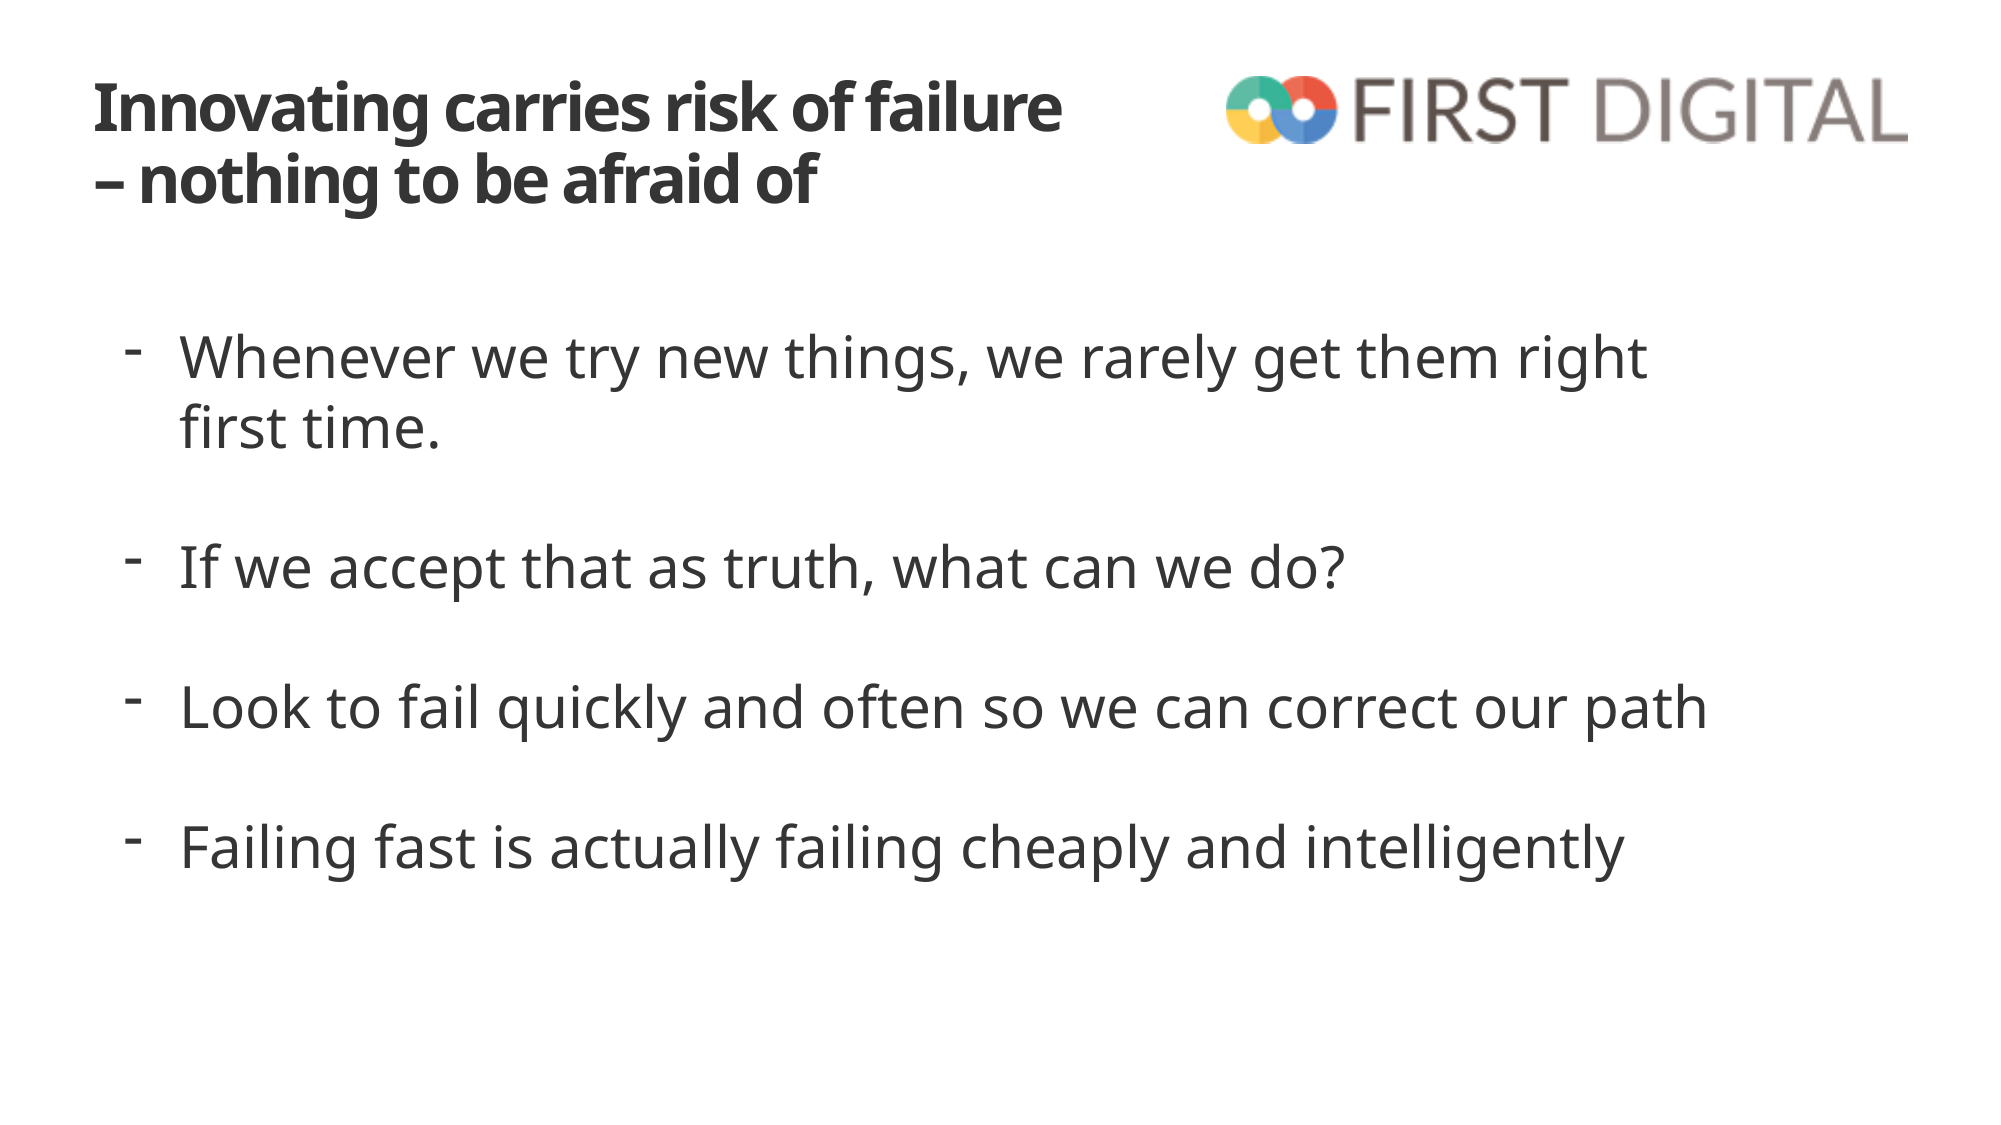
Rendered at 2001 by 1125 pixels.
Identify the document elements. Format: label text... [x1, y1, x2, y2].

text_box Whenever we try new things, we rarely get them right first time. If we accept that as truth, what can we do? Look to fail quickly and often so we can correct our path Failing fast is actually failing cheaply and intelligently [93, 296, 1771, 1005]
picture [1226, 76, 1908, 144]
text_box [93, 171, 2000, 324]
text_box Innovating carries risk of failure – nothing to be afraid of [93, 47, 1063, 171]
